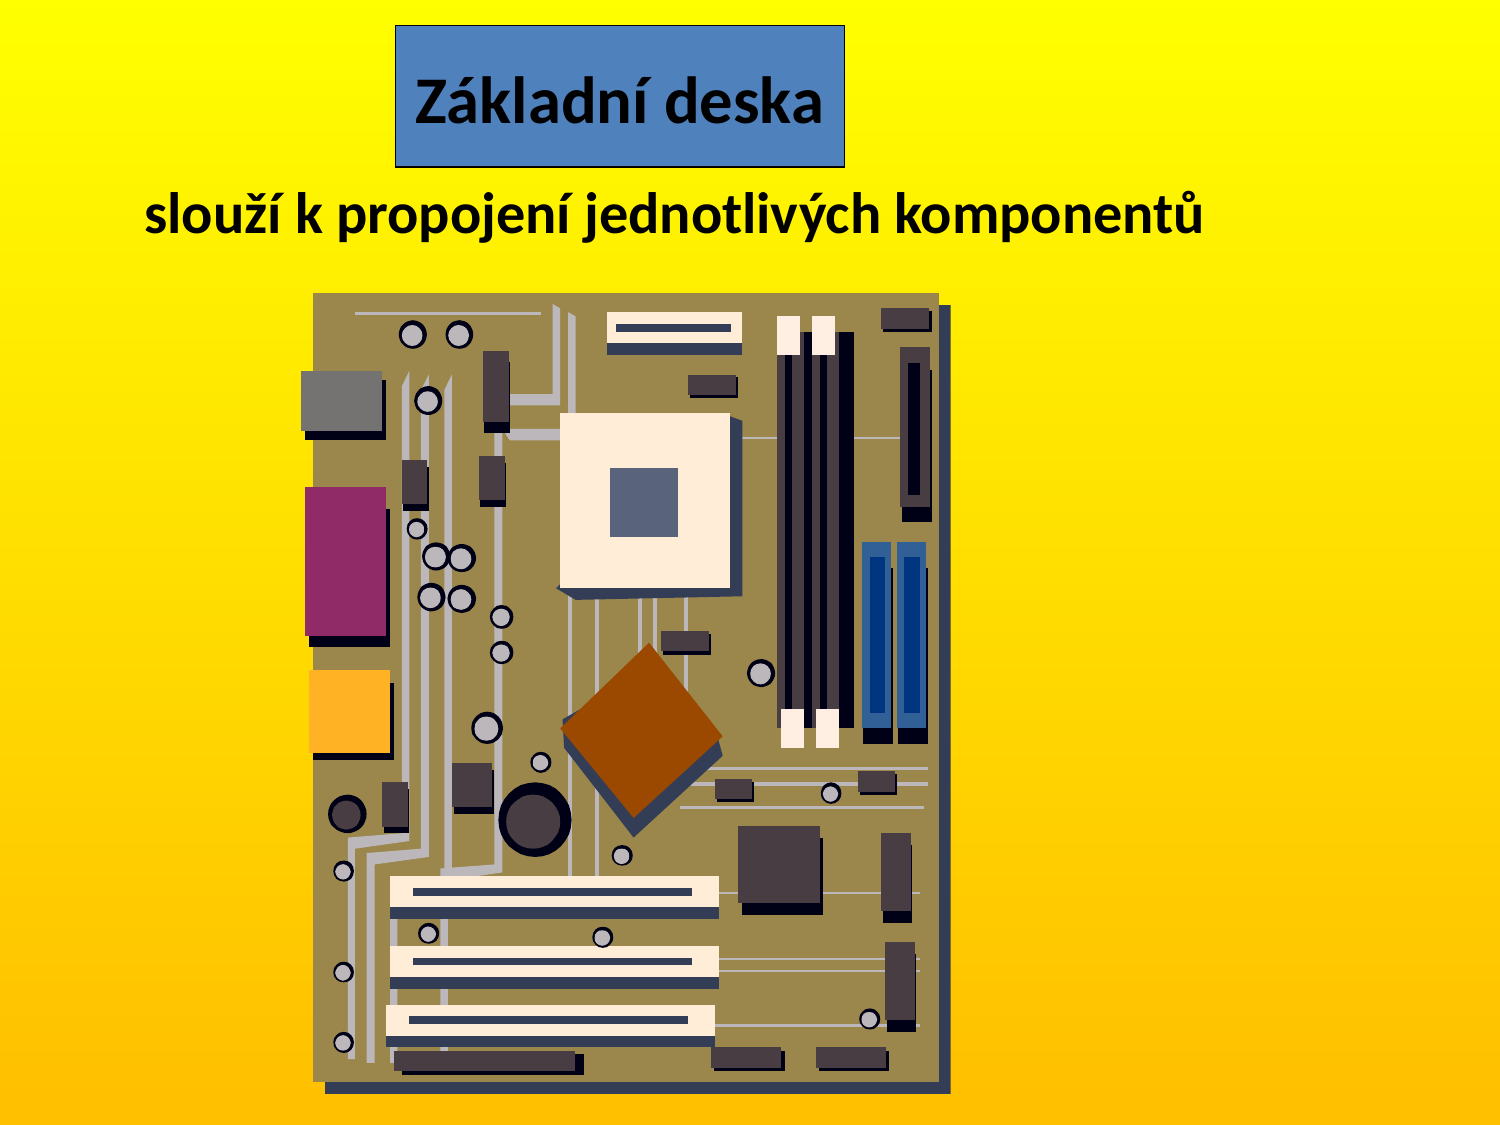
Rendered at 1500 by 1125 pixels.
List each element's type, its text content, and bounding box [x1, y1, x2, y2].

text_box slouží k propojení jednotlivých komponentů [129, 167, 1500, 252]
text_box Základní deska [395, 25, 845, 167]
picture [300, 292, 951, 1095]
